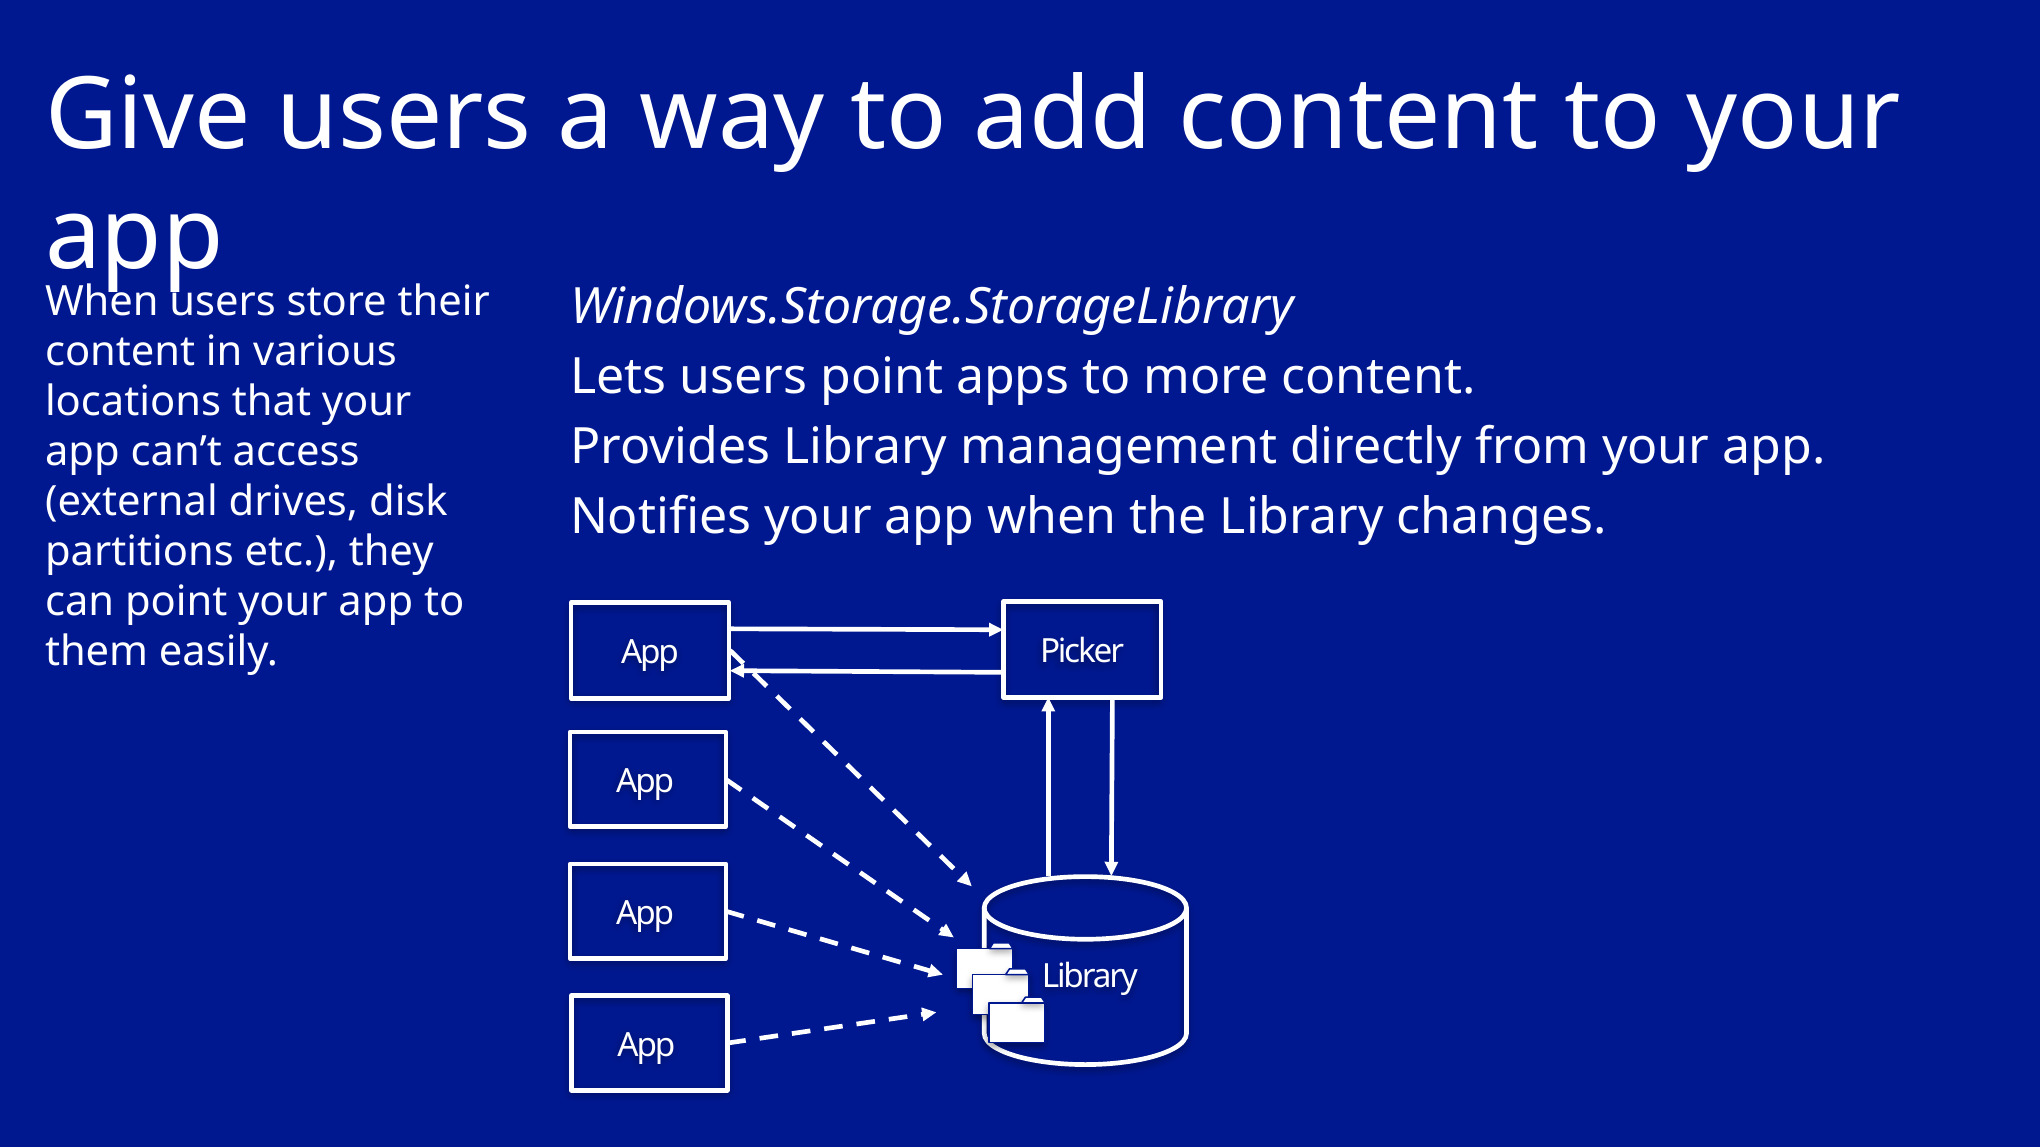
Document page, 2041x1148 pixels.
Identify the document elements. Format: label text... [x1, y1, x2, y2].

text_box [956, 876, 1187, 1065]
text_box Picker [1002, 601, 1162, 698]
list Windows.Storage.StorageLibrary Lets users point apps to more content. Provides Library management directly from your app. Notifies your app when the Library changes. [570, 273, 1996, 1099]
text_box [569, 650, 972, 1091]
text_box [988, 996, 1046, 1043]
title Give users a way to add content to your app [45, 48, 1996, 199]
text_box App [570, 602, 730, 648]
list When users store their content in various locations that your app can’t access (external drives, disk partitions etc.), they can point your app to them easily. [45, 273, 496, 1099]
